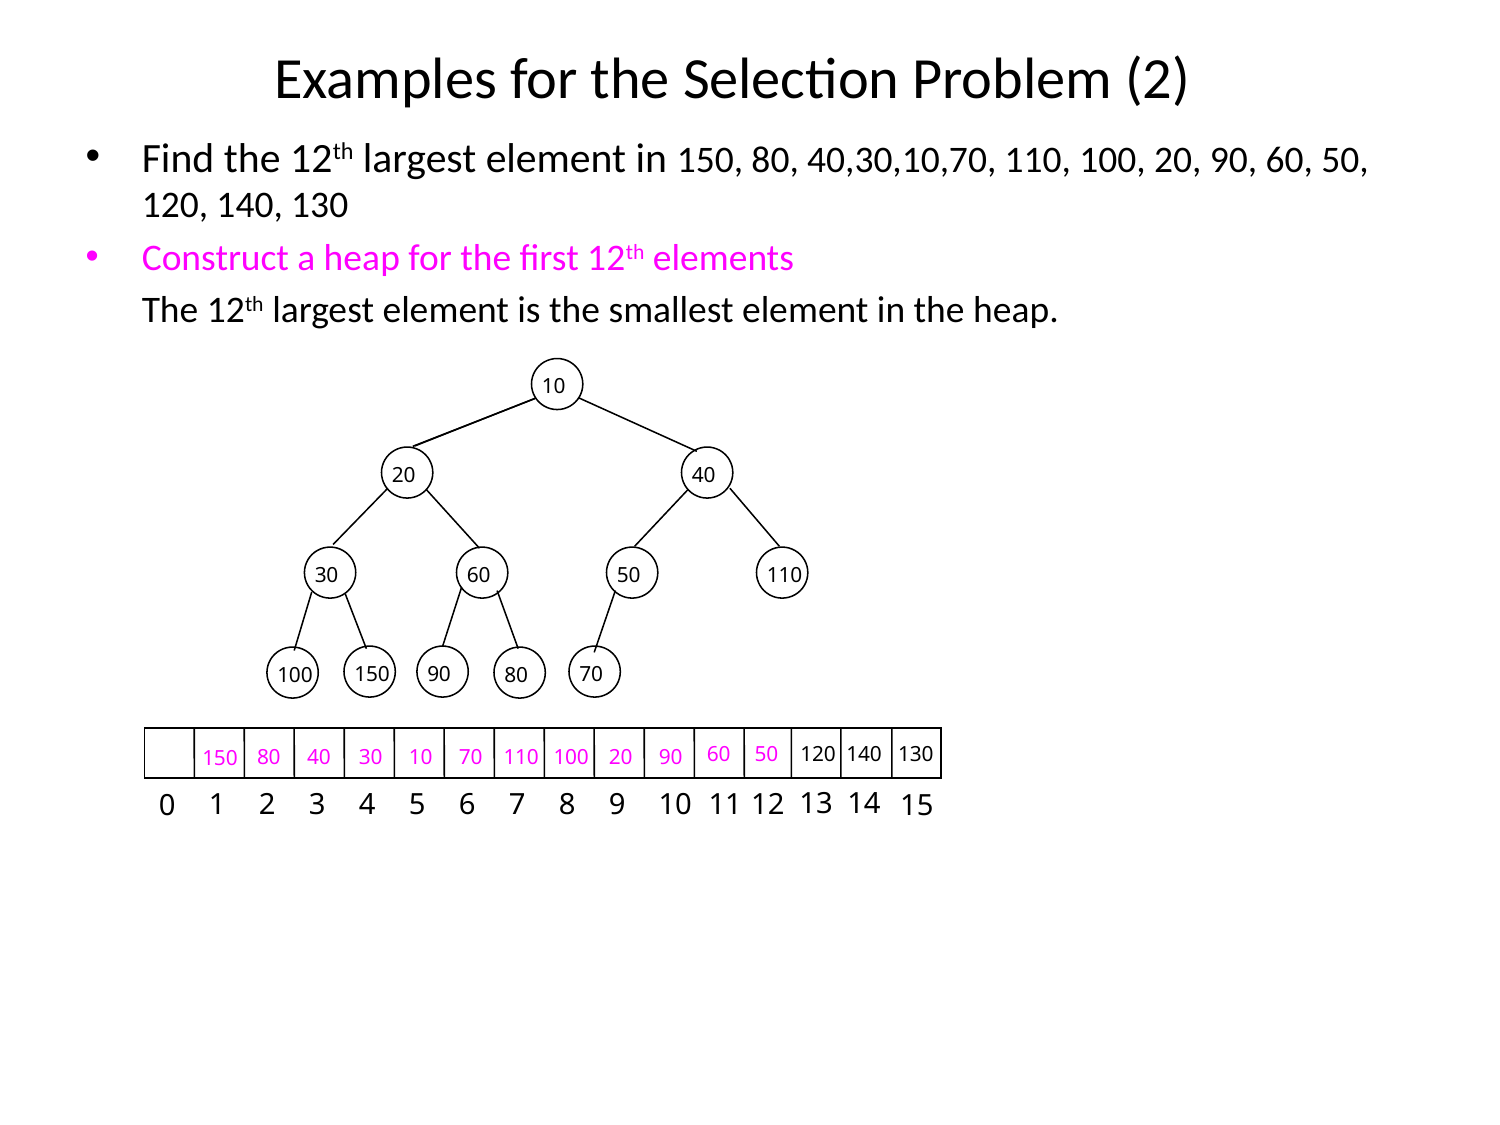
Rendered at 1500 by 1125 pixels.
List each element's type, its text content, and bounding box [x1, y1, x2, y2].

text_box 9 [594, 778, 641, 828]
text_box 14 [832, 776, 896, 827]
text_box [195, 728, 244, 737]
text_box 130 [883, 733, 949, 774]
text_box [345, 728, 394, 736]
text_box [695, 774, 744, 778]
text_box [841, 728, 891, 733]
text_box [376, 446, 433, 499]
text_box [295, 728, 344, 736]
text_box 40 [292, 736, 344, 777]
text_box [892, 728, 941, 733]
text_box [645, 728, 694, 736]
text_box 100 [538, 736, 594, 777]
text_box 4 [344, 778, 391, 828]
text_box 10 [643, 778, 693, 828]
text_box 6 [444, 778, 491, 828]
text_box 11 [693, 778, 736, 828]
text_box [564, 645, 621, 698]
text_box 110 [488, 736, 538, 777]
list Find the 12th largest element in 150, 80, 40,30,10,70, 110, 100, 20, 90, 60, 50, 120, 140, 130 Construct a heap for the first 12th elements The 12th largest element is the smallest element in the heap. [70, 122, 1437, 1028]
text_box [262, 646, 328, 699]
text_box 80 [242, 736, 292, 777]
text_box 3 [294, 778, 341, 828]
text_box 20 [594, 736, 644, 777]
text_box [451, 546, 508, 599]
text_box [695, 728, 744, 733]
text_box 120 [785, 733, 831, 773]
text_box 8 [544, 778, 591, 828]
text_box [676, 446, 733, 499]
text_box 30 [344, 736, 394, 777]
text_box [601, 546, 658, 599]
text_box [445, 728, 494, 736]
text_box 50 [739, 733, 785, 773]
text_box [495, 728, 544, 736]
text_box 13 [784, 776, 832, 827]
text_box [892, 774, 941, 778]
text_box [336, 648, 471, 704]
text_box [792, 728, 840, 733]
text_box [147, 789, 186, 827]
text_box 10 [394, 736, 444, 777]
text_box 150 [187, 737, 253, 778]
text_box 12 [736, 778, 800, 828]
text_box 140 [831, 733, 883, 774]
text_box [299, 546, 356, 599]
text_box [545, 728, 594, 736]
text_box [395, 728, 444, 736]
text_box 7 [494, 778, 541, 828]
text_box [339, 645, 405, 698]
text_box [412, 645, 469, 698]
text_box 5 [394, 778, 441, 828]
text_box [526, 358, 583, 410]
text_box 90 [644, 736, 698, 777]
text_box 60 [692, 733, 746, 774]
title Examples for the Selection Problem (2) [101, 27, 1377, 122]
text_box [595, 728, 644, 736]
text_box [745, 773, 791, 778]
text_box 15 [885, 778, 949, 829]
text_box [144, 728, 194, 779]
text_box 2 [244, 778, 291, 828]
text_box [751, 546, 817, 599]
text_box 70 [444, 736, 488, 777]
text_box [745, 728, 791, 733]
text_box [489, 646, 546, 699]
text_box 1 [194, 778, 241, 828]
text_box [245, 728, 294, 736]
text_box 0 [144, 779, 191, 830]
